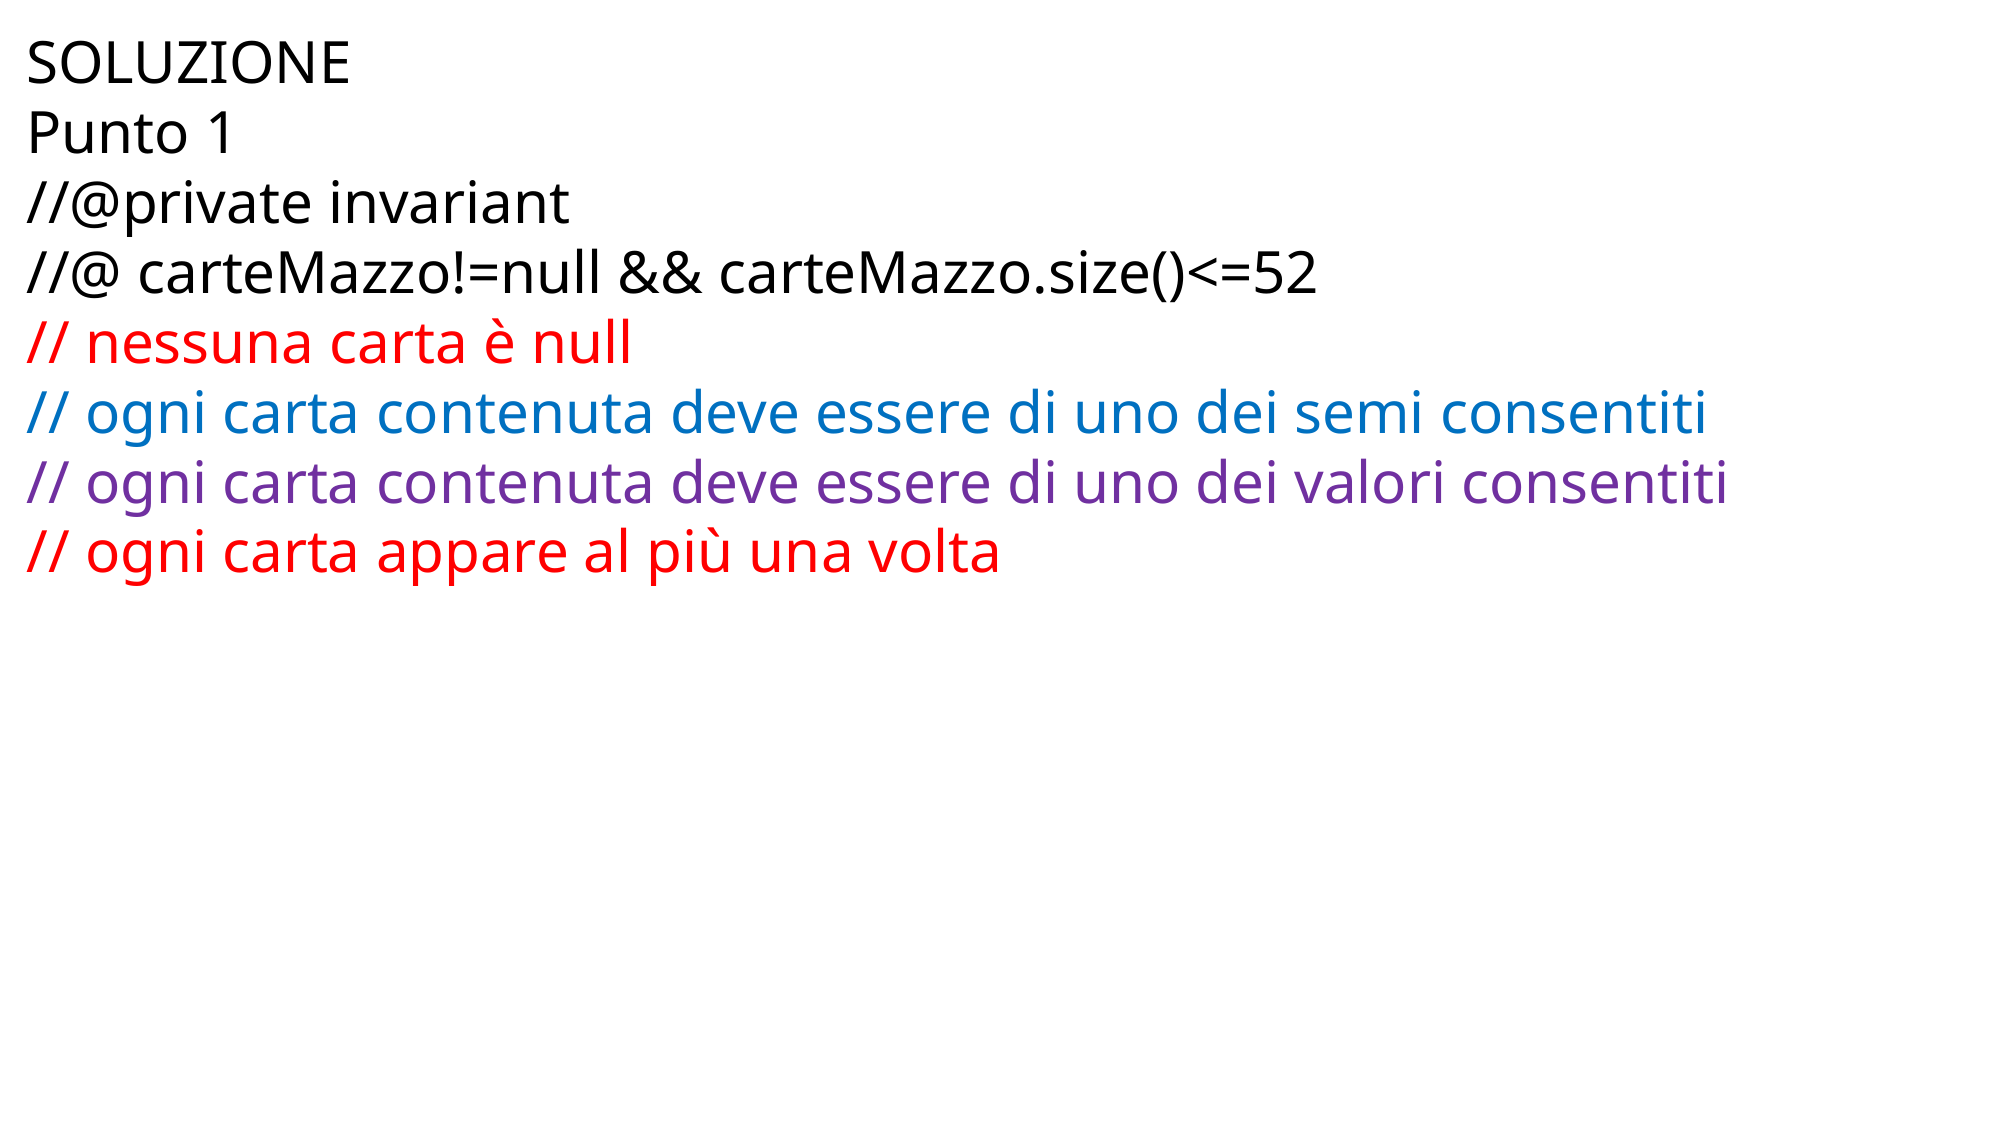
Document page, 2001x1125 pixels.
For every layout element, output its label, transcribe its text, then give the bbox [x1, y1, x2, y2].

text_box SOLUZIONE Punto 1 //@private invariant //@ carteMazzo!=null && carteMazzo.size()<=52 // nessuna carta è null // ogni carta contenuta deve essere di uno dei semi consentiti // ogni carta contenuta deve essere di uno dei valori consentiti // ogni carta appare al più una volta [11, 17, 2000, 592]
